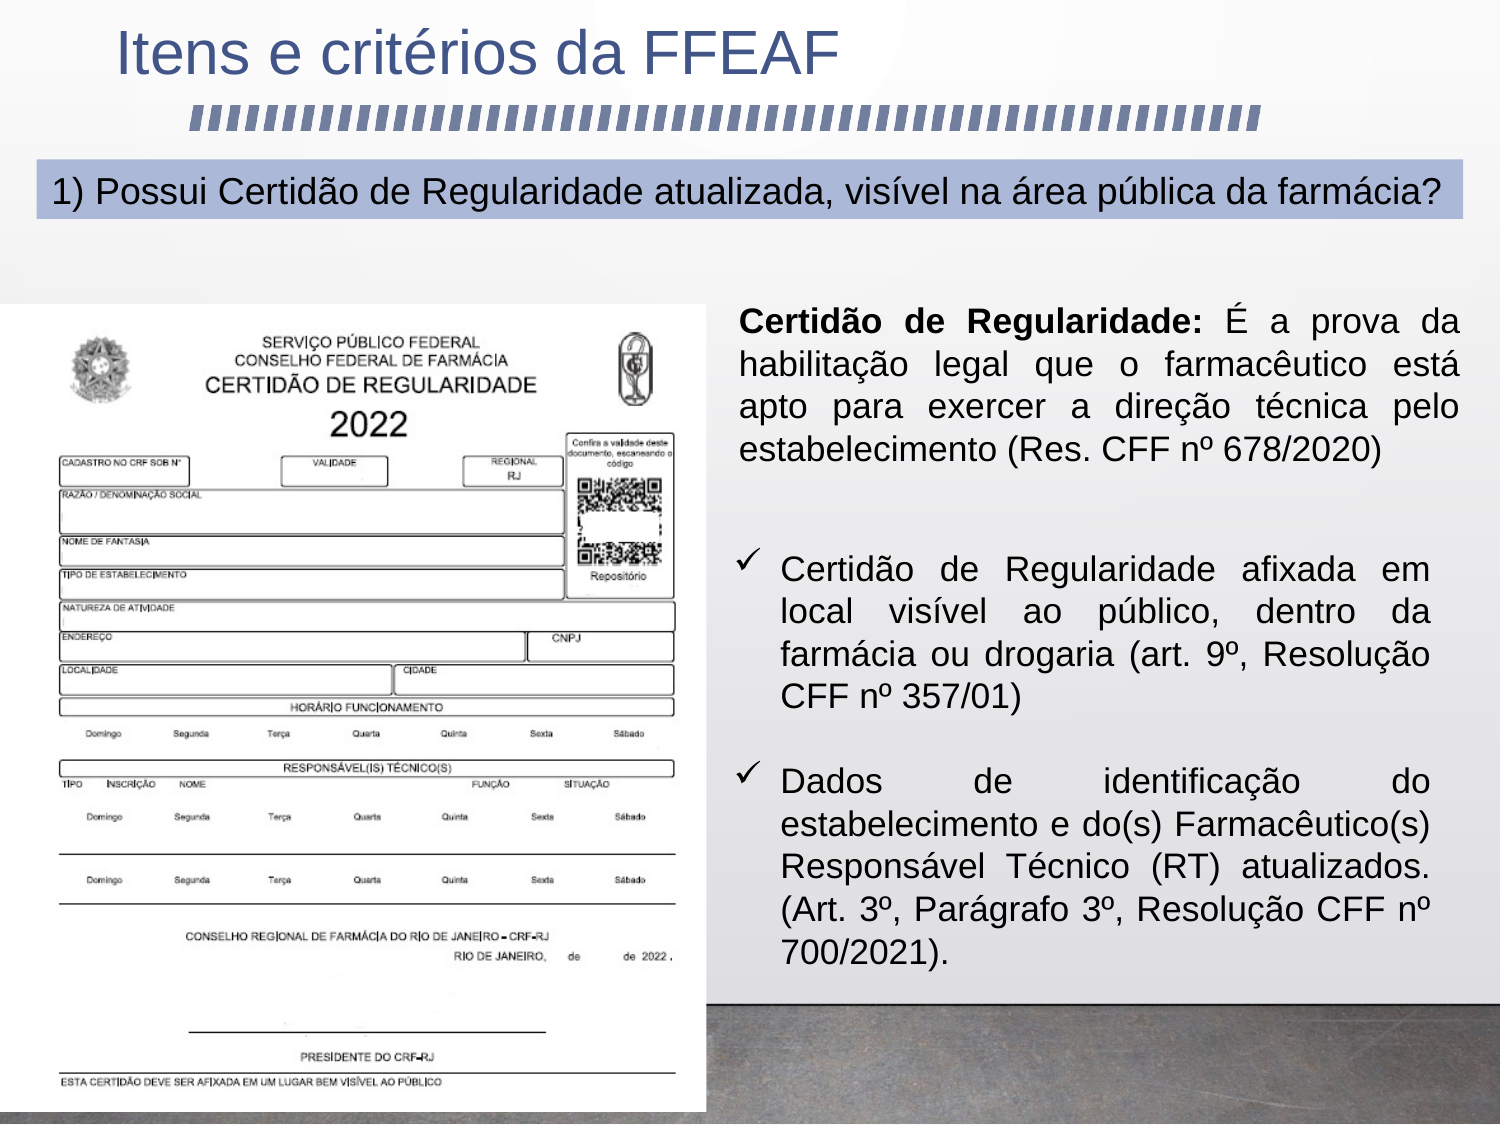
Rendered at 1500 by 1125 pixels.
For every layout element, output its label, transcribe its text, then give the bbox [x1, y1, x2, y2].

text_box Certidão de Regularidade afixada em local visível ao público, dentro da farmácia ou drogaria (art. 9º, Resolução CFF nº 357/01) Dados de identificação do estabelecimento e do(s) Farmacêutico(s) Responsável Técnico (RT) atualizados. (Art. 3º, Parágrafo 3º, Resolução CFF nº 700/2021). [718, 538, 1446, 979]
text_box Itens e critérios da FFEAF [100, 13, 981, 144]
text_box Certidão de Regularidade: É a prova da habilitação legal que o farmacêutico está apto para exercer a direção técnica pelo estabelecimento (Res. CFF nº 678/2020) [724, 290, 1476, 476]
text_box 1) Possui Certidão de Regularidade atualizada, visível na área pública da farmácia? [36, 159, 1464, 219]
picture [0, 303, 1500, 1124]
